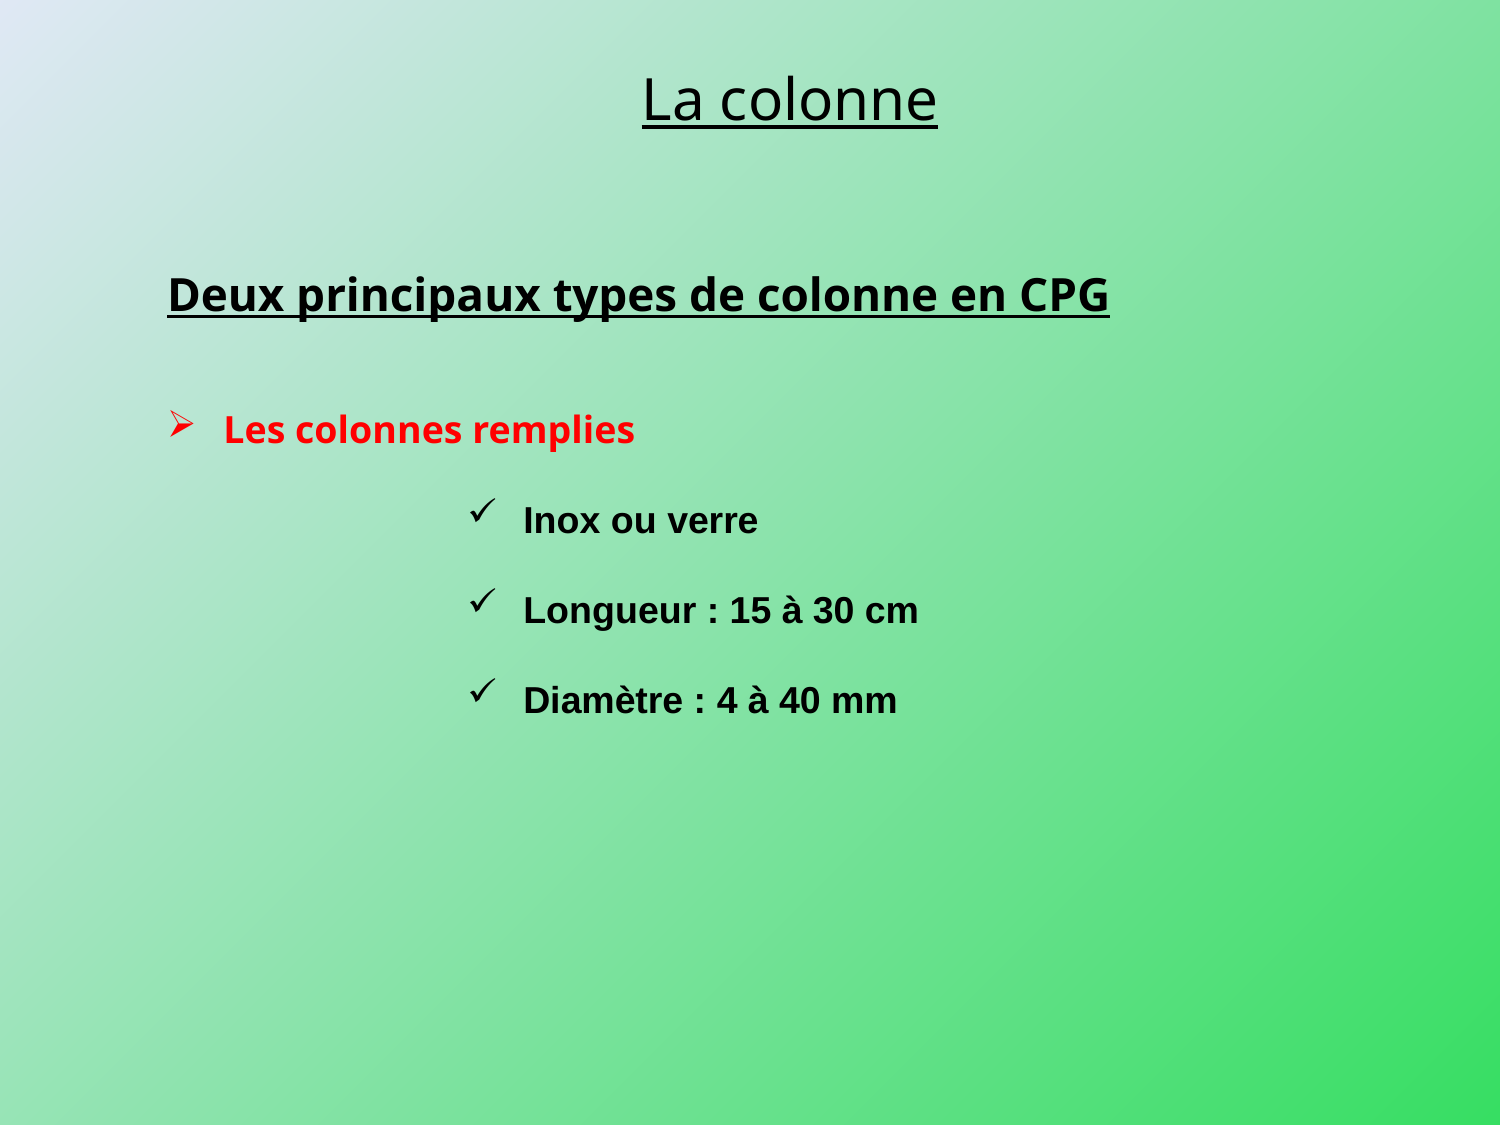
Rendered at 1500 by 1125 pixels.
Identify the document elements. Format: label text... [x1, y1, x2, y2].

text_box La colonne [626, 54, 954, 140]
text_box Les colonnes remplies Inox ou verre Longueur : 15 à 30 cm Diamètre : 4 à 40 mm [152, 398, 1418, 729]
text_box Deux principaux types de colonne en CPG [152, 257, 1418, 328]
